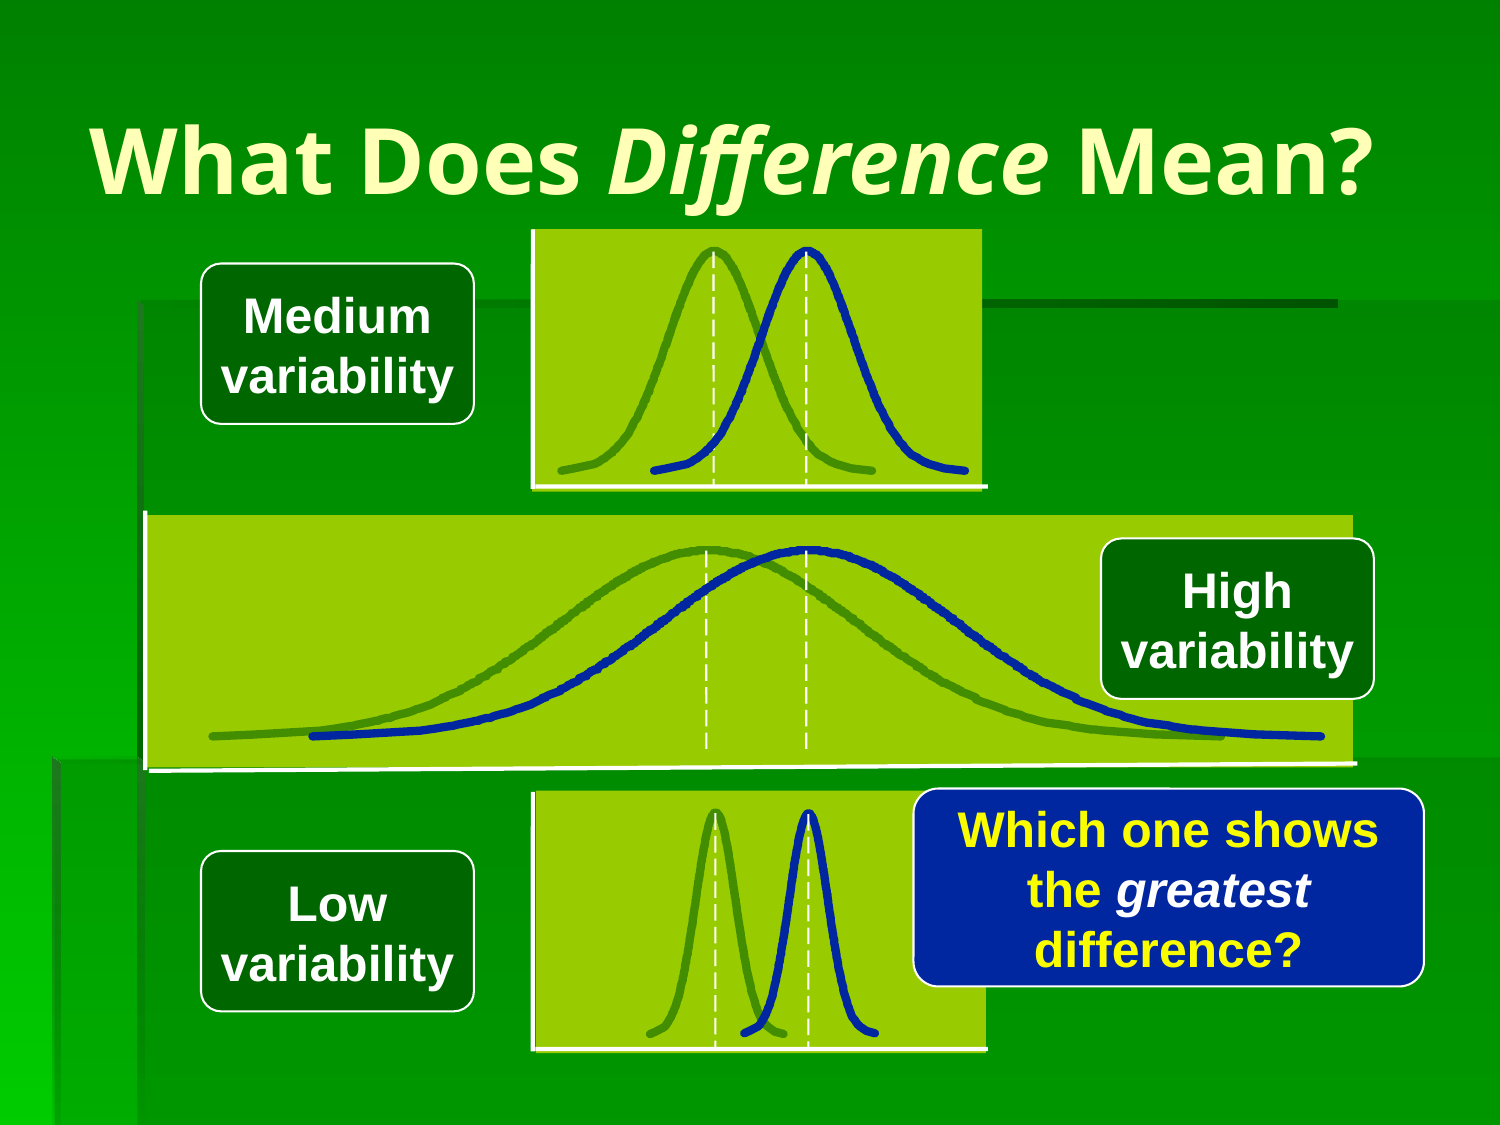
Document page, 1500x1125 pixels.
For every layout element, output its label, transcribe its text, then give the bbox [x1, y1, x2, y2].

text_box [535, 1049, 646, 1054]
title What Does Difference Mean? [74, 39, 1451, 276]
text_box [878, 1049, 986, 1054]
text_box High variability [1104, 538, 1374, 699]
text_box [212, 550, 1222, 750]
text_box Low variability [201, 850, 474, 1012]
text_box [532, 229, 988, 489]
text_box [146, 515, 1353, 768]
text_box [649, 812, 742, 1050]
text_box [312, 550, 1322, 737]
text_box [743, 813, 876, 1049]
text_box Medium variability [201, 263, 474, 424]
text_box [535, 790, 986, 1048]
text_box Which one shows the greatest difference? [913, 788, 1424, 987]
